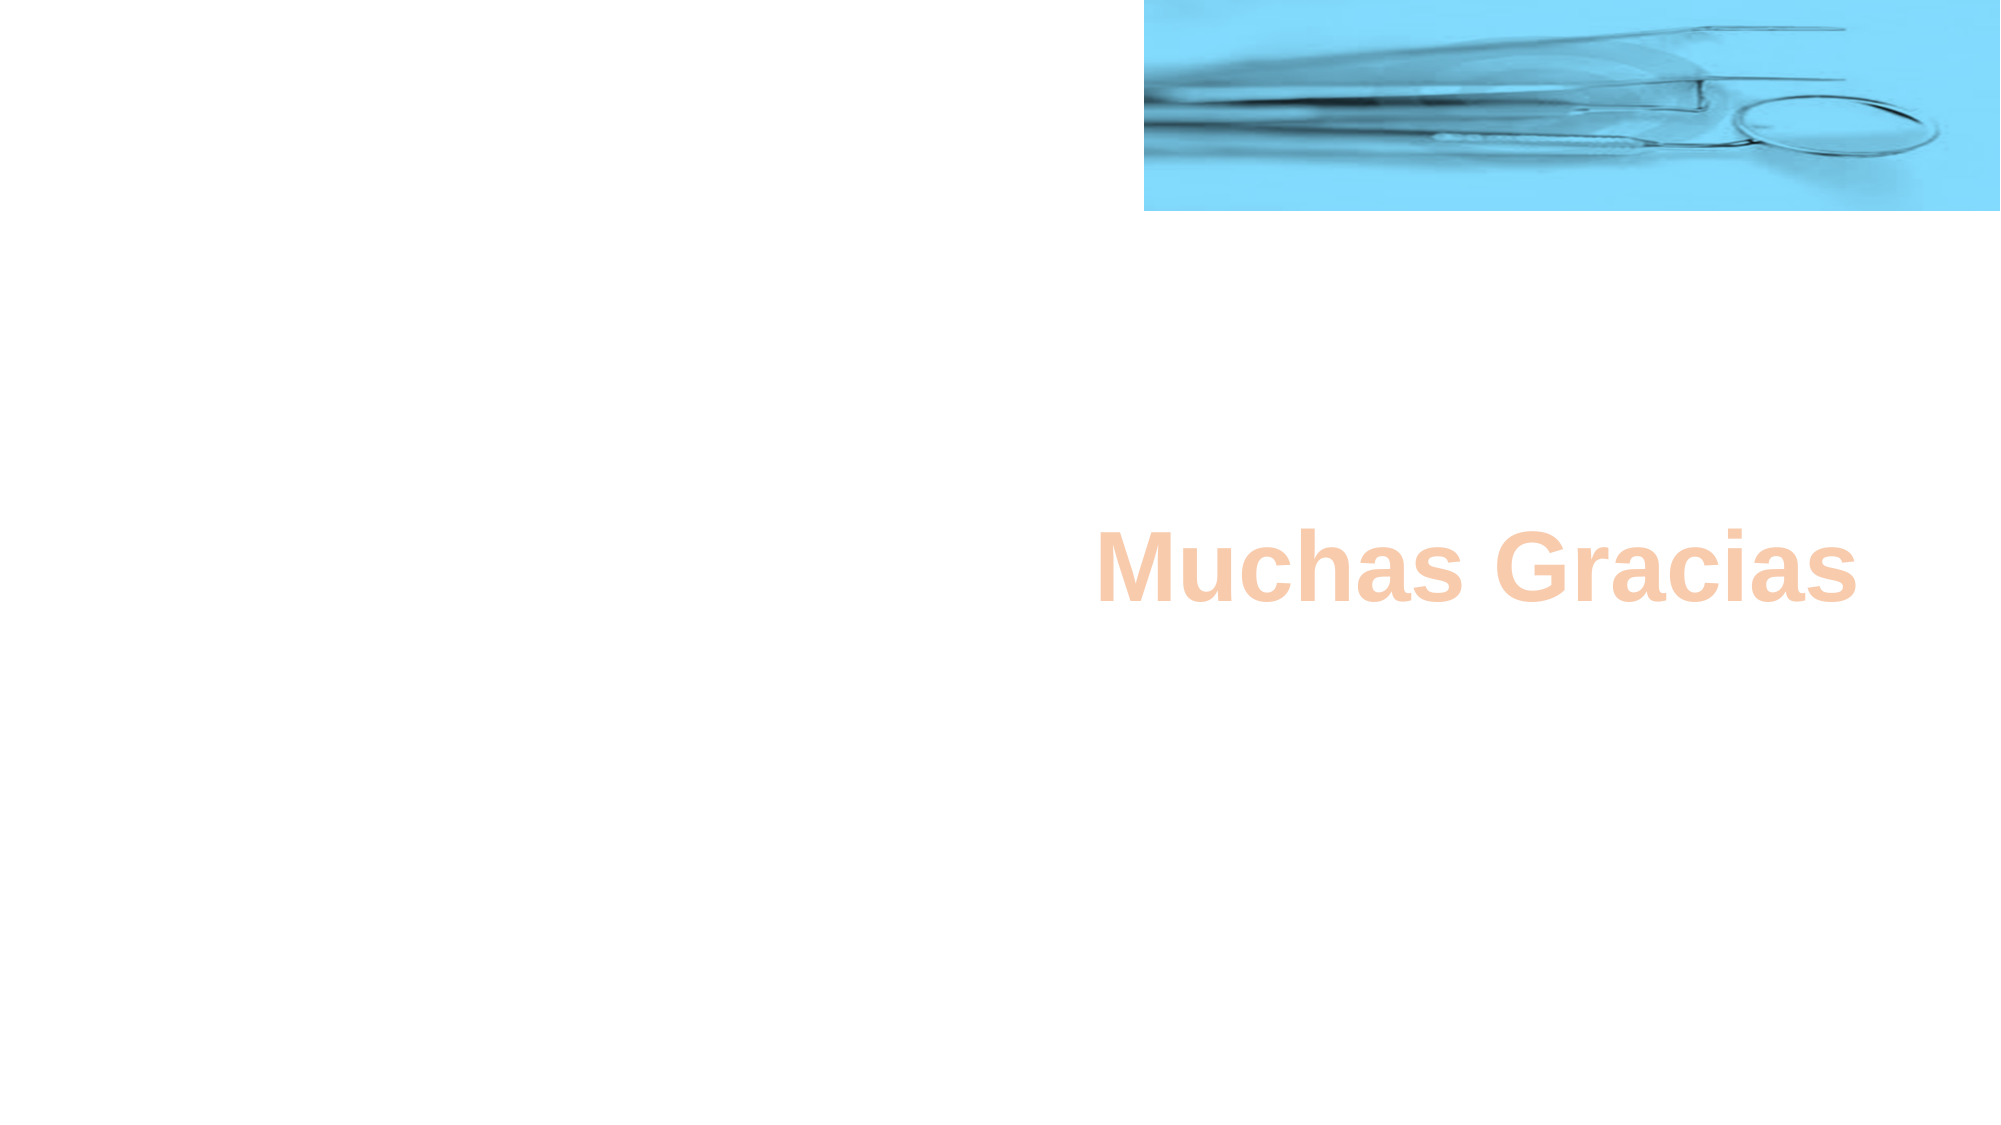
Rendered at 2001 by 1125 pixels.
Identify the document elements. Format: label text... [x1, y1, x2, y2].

picture [1144, 0, 2000, 211]
text_box Muchas Gracias [1048, 494, 1908, 629]
